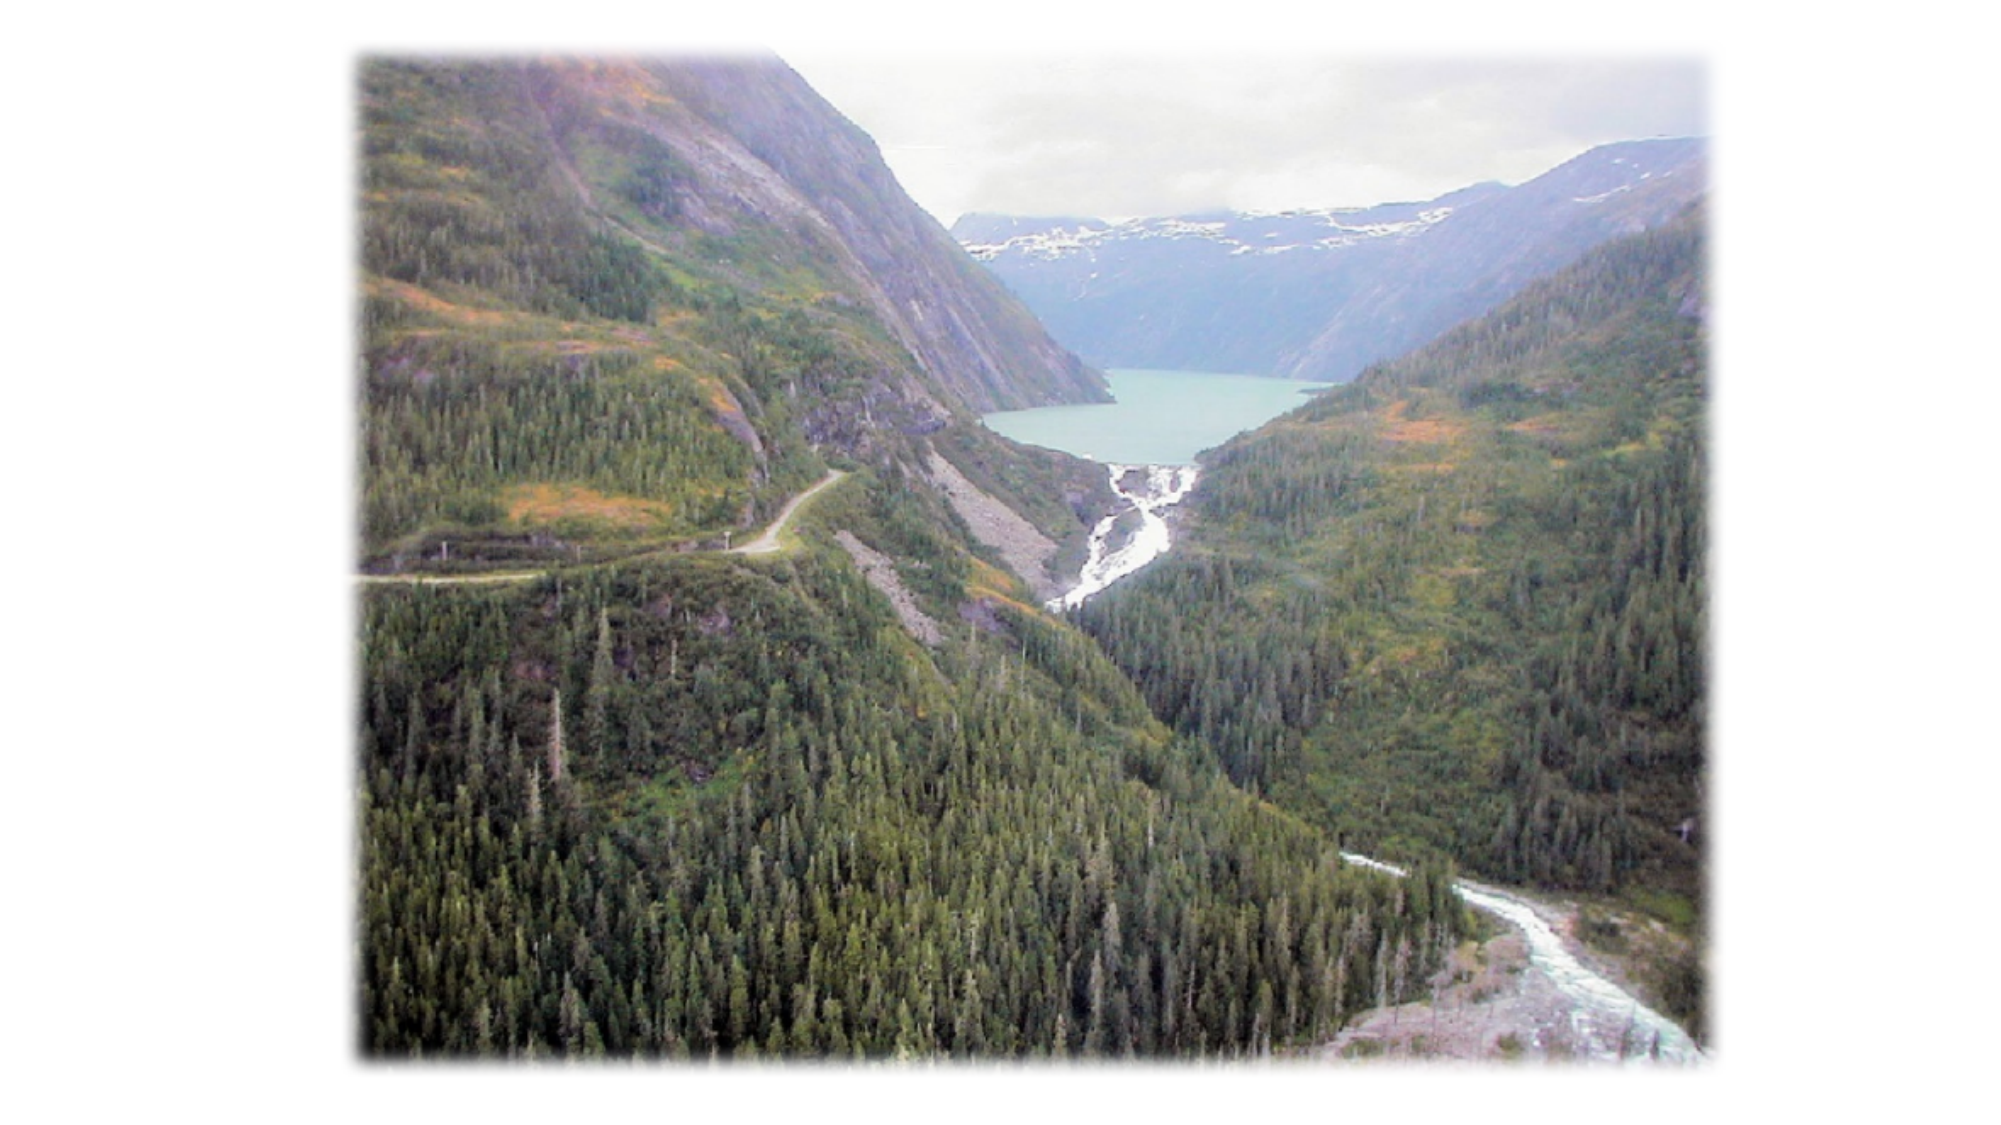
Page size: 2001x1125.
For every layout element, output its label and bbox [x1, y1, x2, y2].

picture [341, 40, 1725, 1080]
